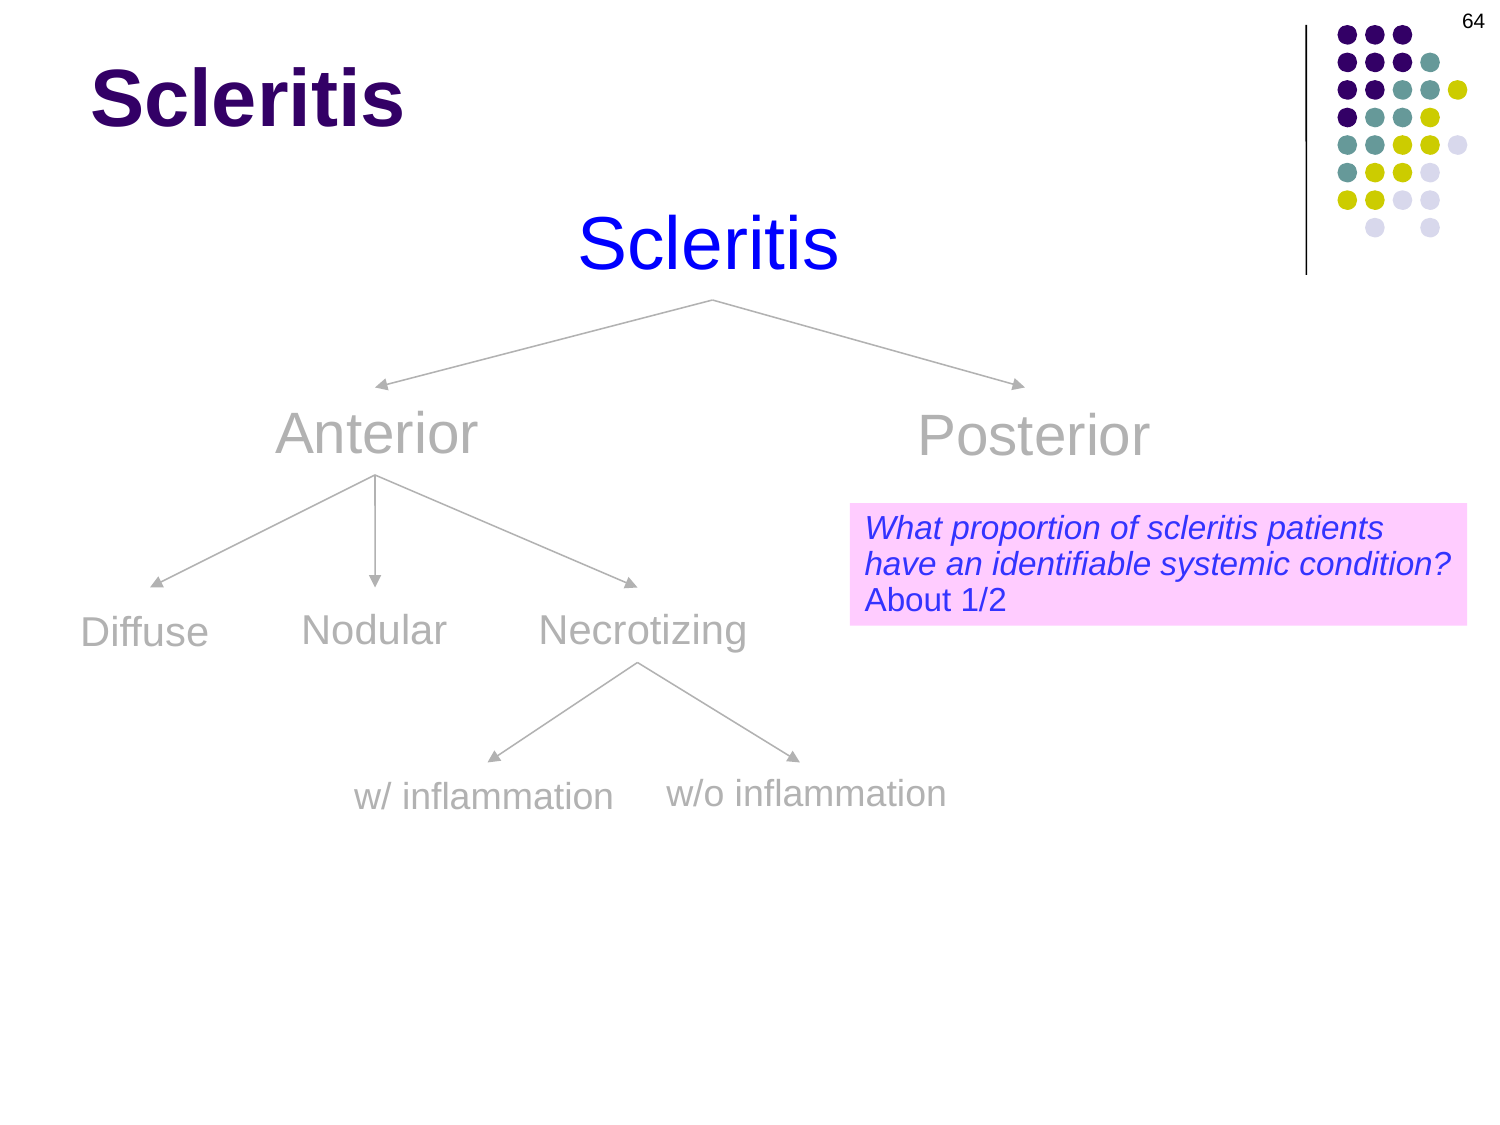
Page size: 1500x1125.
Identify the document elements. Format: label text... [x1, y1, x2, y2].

text_box [368, 476, 382, 588]
text_box What proportion of scleritis patients have an identifiable systemic condition? About 1/2 [849, 503, 1468, 626]
text_box Nodular [286, 595, 463, 661]
text_box Anterior [260, 387, 495, 473]
text_box Necrotizing [523, 595, 763, 661]
slide_number 64 [1149, 0, 1500, 75]
text_box w/o inflammation [651, 761, 962, 821]
text_box [637, 662, 800, 763]
text_box [150, 475, 374, 588]
text_box Posterior [902, 389, 1167, 475]
text_box [375, 300, 712, 391]
title Scleritis [75, 12, 1313, 150]
text_box Diffuse [65, 597, 225, 663]
text_box w/ inflammation [339, 764, 630, 825]
text_box Scleritis [562, 187, 856, 293]
text_box [487, 662, 637, 763]
text_box [712, 299, 1025, 391]
text_box [374, 474, 638, 589]
